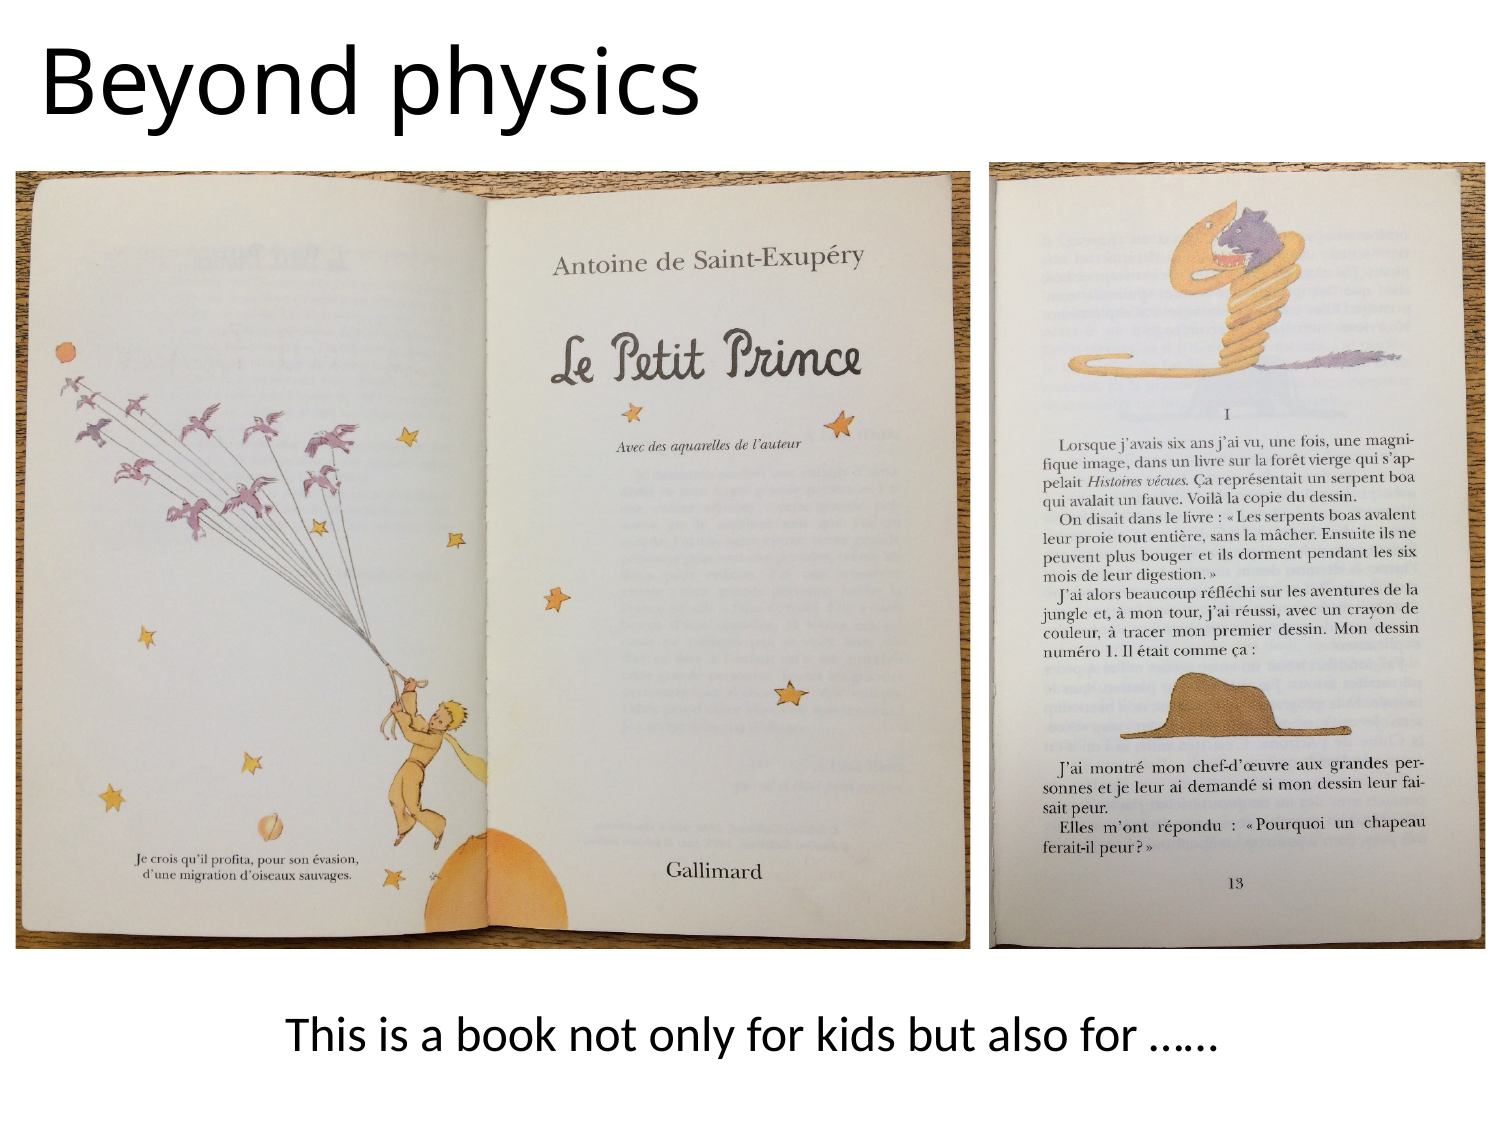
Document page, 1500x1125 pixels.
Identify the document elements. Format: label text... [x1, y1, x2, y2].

text_box This is a book not only for kids but also for …… [270, 993, 1234, 1069]
picture [15, 171, 971, 949]
picture [989, 162, 1486, 949]
title Beyond physics [23, 19, 1318, 150]
